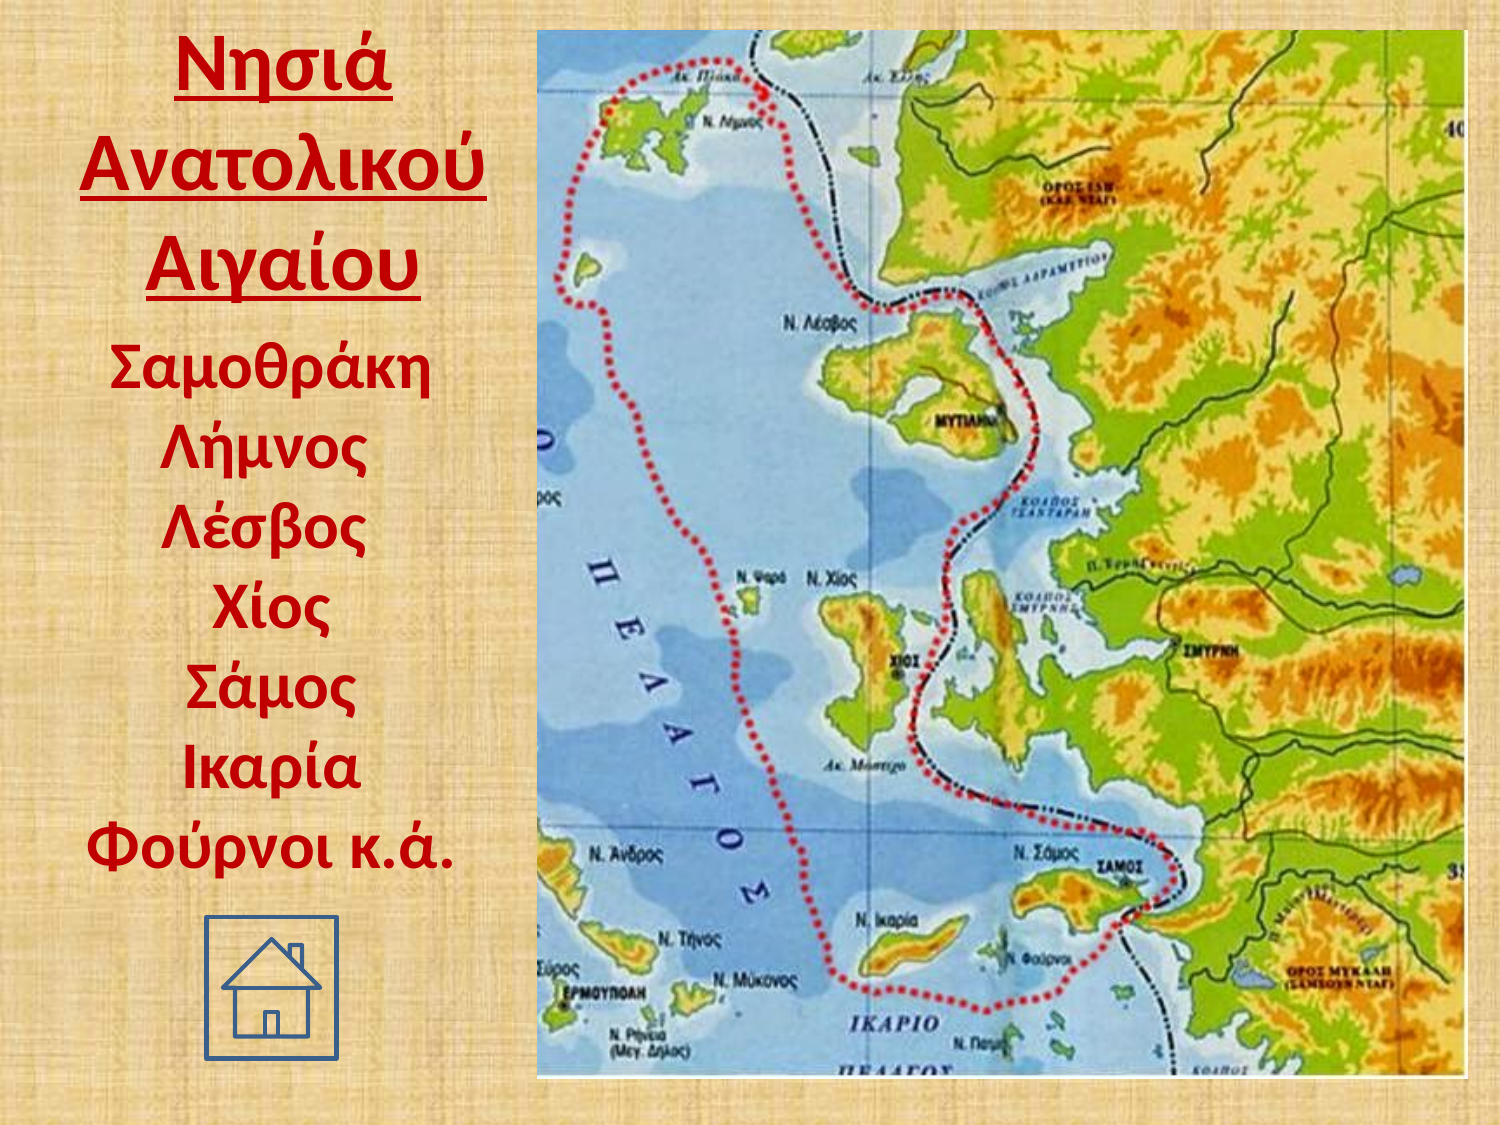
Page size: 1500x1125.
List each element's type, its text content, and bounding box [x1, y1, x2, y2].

text_box Νησιά Ανατολικού Αιγαίου [41, 0, 526, 315]
picture [0, 0, 1500, 1125]
text_box [204, 915, 339, 1061]
text_box Σαμοθράκη Λήμνος Λέσβος Χίος Σάμος Ικαρία Φούρνοι κ.ά. [17, 314, 526, 889]
